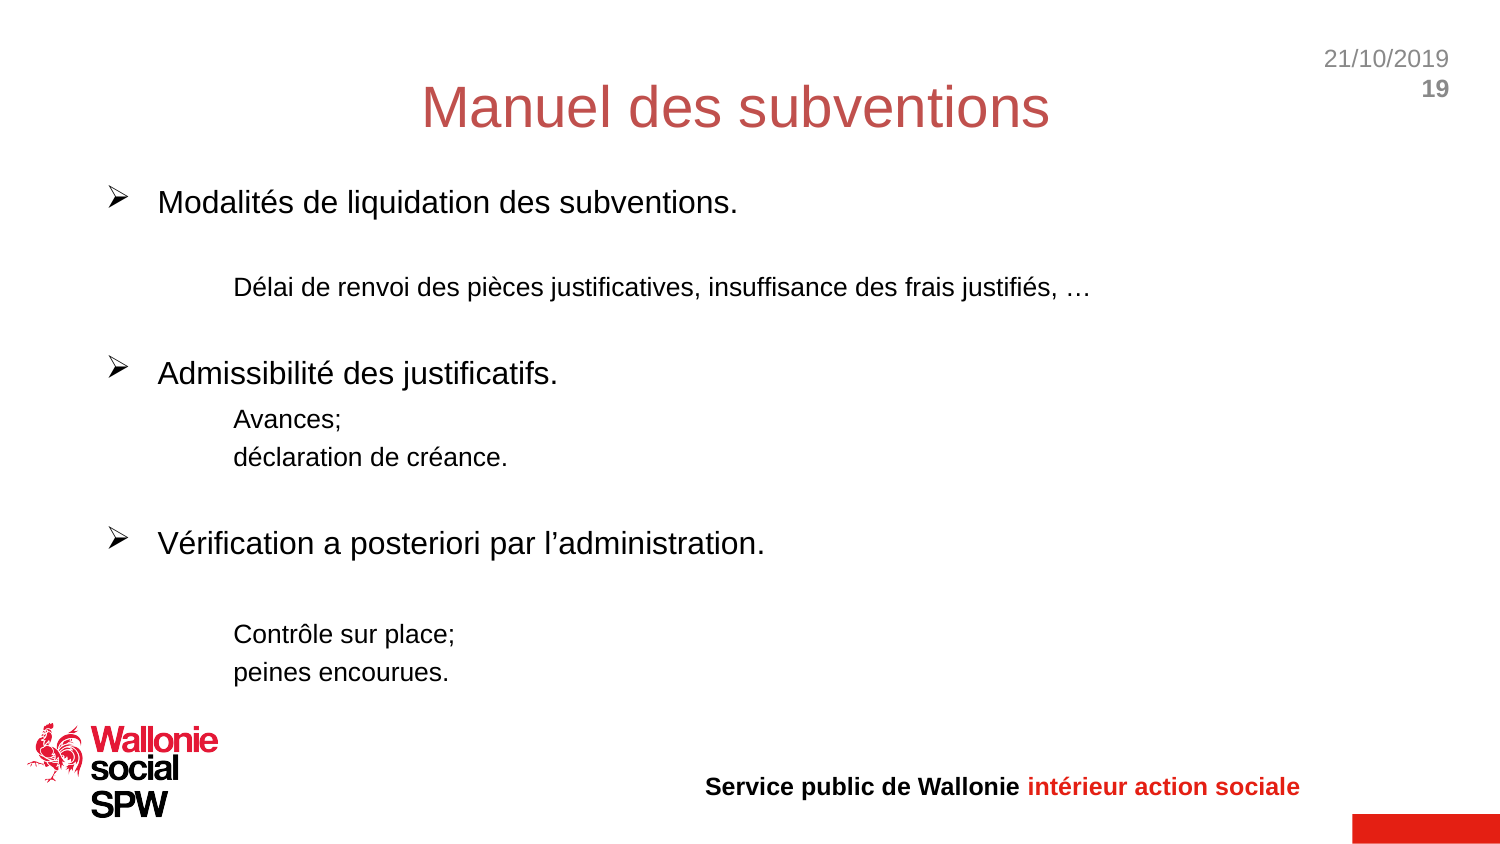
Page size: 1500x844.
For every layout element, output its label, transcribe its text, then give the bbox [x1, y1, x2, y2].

title Manuel des subventions [90, 33, 1382, 174]
picture [0, 696, 245, 844]
list Modalités de liquidation des subventions. Délai de renvoi des pièces justificatives, insuffisance des frais justifiés, … Admissibilité des justificatifs. Avances; déclaration de créance. Vérification a posteriori par l’administration. Contrôle sur place; peines encourues. [90, 174, 1382, 699]
